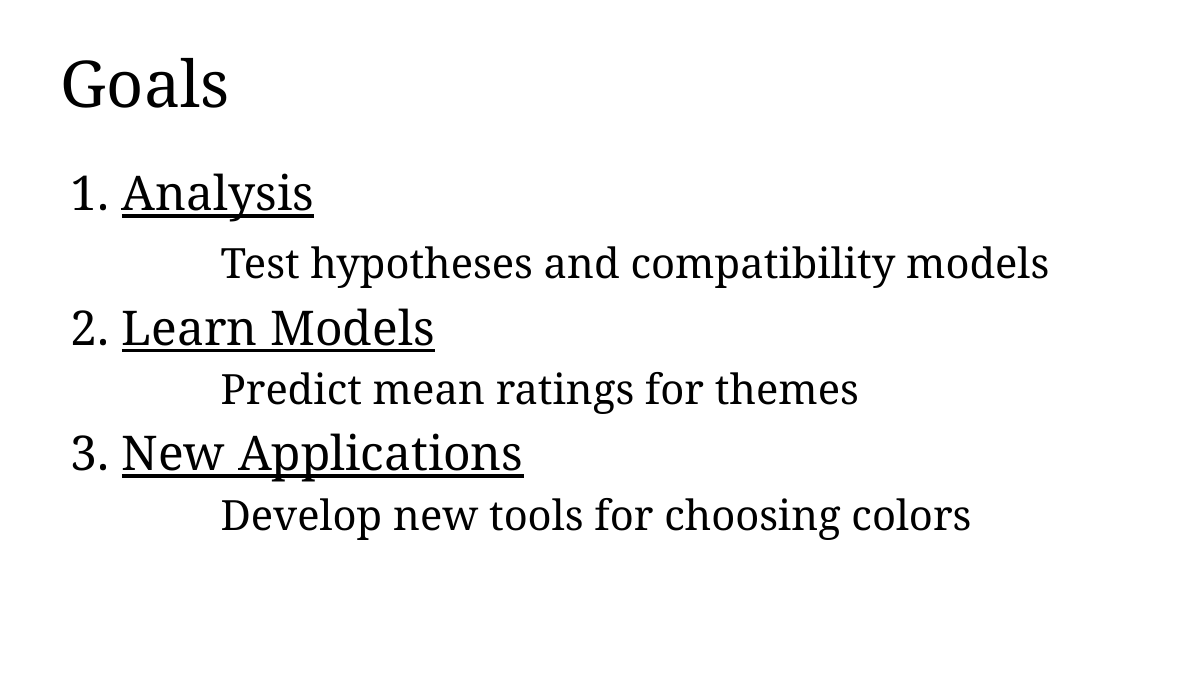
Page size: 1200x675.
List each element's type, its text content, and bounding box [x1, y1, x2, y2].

title Goals [37, 24, 253, 138]
list 1. Analysis Test hypotheses and compatibility models 2. Learn Models Predict mean ratings for themes 3. New Applications Develop new tools for choosing colors [60, 157, 1140, 603]
